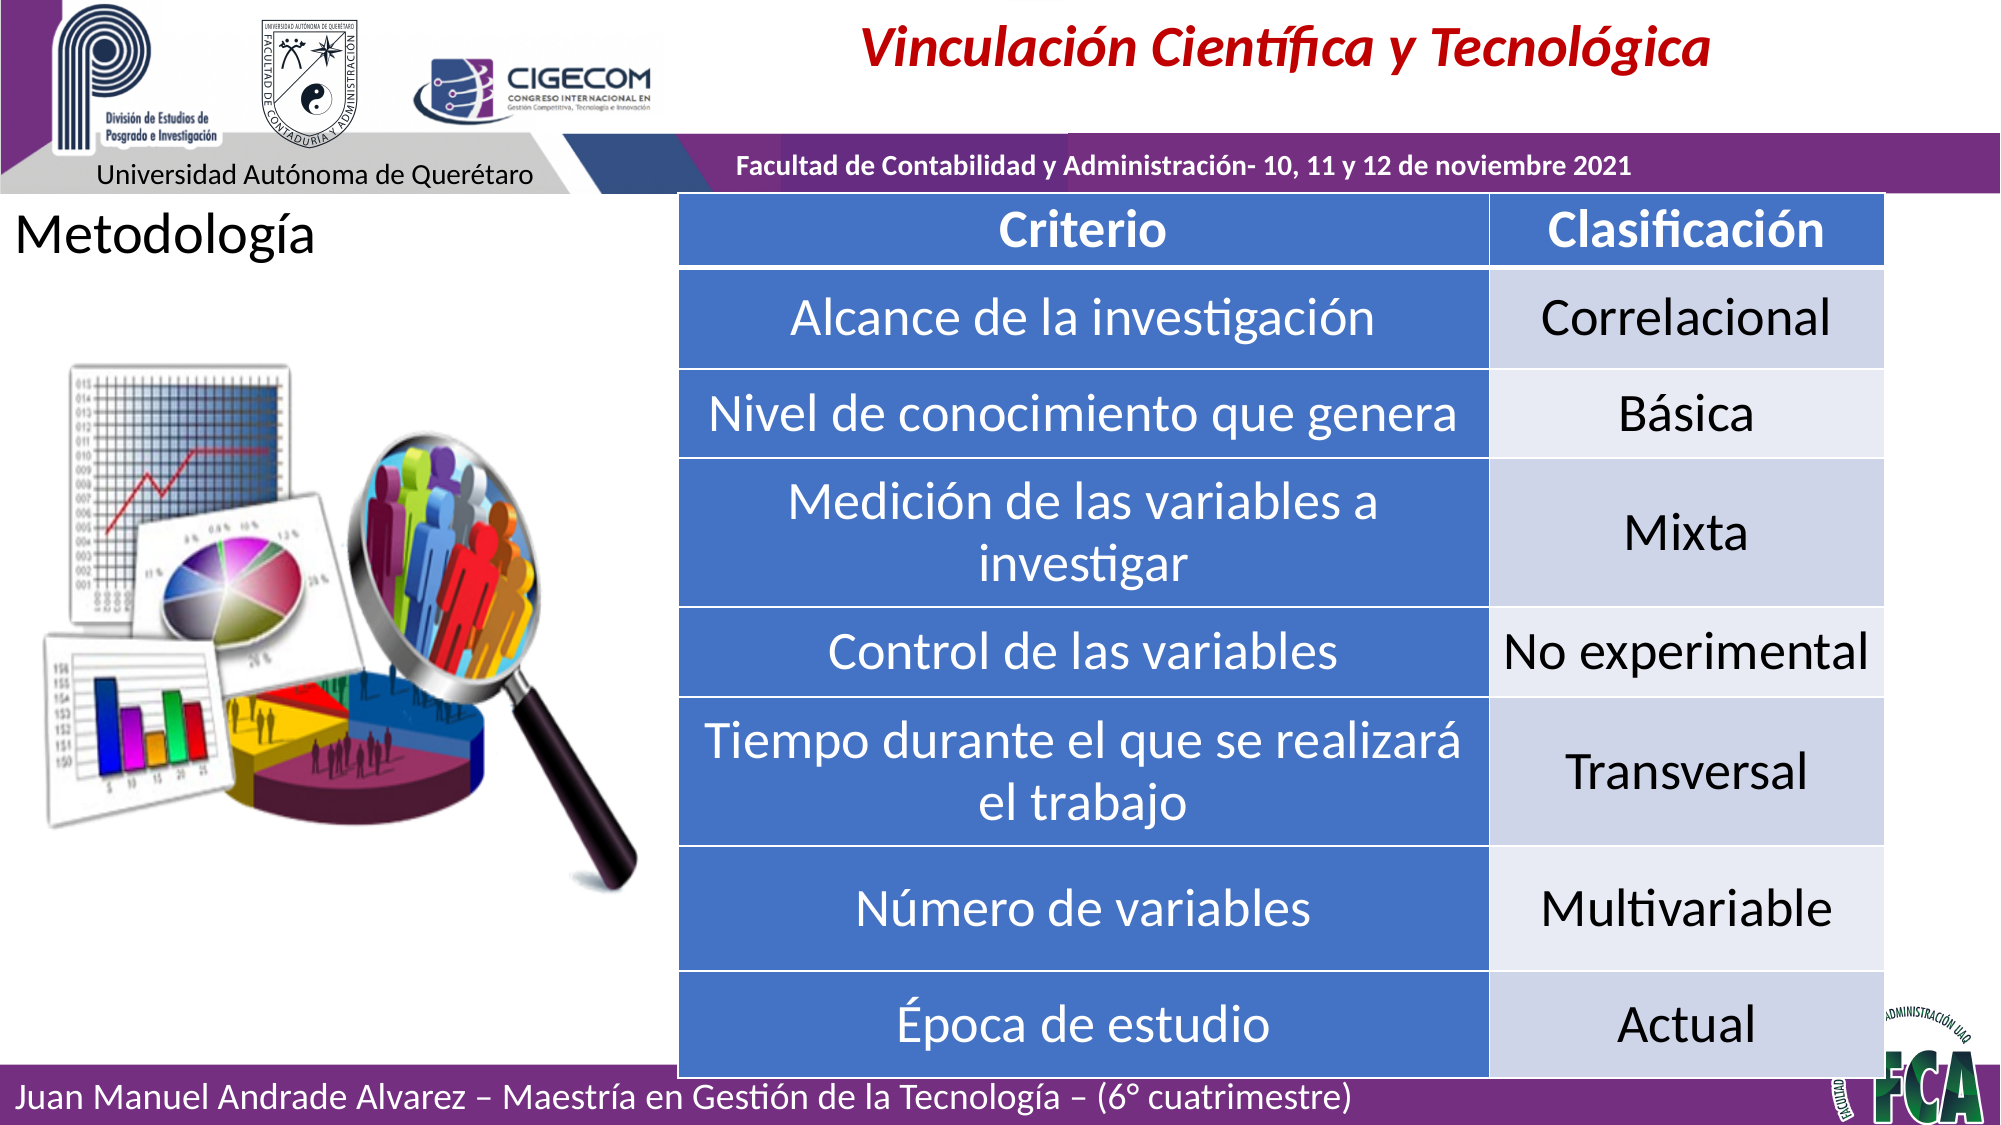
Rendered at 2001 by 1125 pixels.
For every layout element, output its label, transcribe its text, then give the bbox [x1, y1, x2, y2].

table_cell Alcance de la investigación [679, 270, 1489, 368]
table_cell Medición de las variables a investigar [679, 459, 1489, 606]
picture [1798, 980, 2000, 1125]
text_box Universidad Autónoma de Querétaro [81, 194, 550, 198]
table_cell Básica [1490, 370, 1884, 457]
table_cell No experimental [1490, 608, 1884, 696]
table_cell Correlacional [1490, 270, 1884, 368]
table_cell Número de variables [679, 847, 1489, 970]
table_cell Multivariable [1490, 847, 1884, 970]
picture [258, 16, 361, 152]
text_box Metodología [0, 194, 677, 663]
table_cell Época de estudio [679, 972, 1489, 1077]
table_header Clasificación [1490, 194, 1884, 265]
table_header Criterio [679, 194, 1489, 265]
text_box Juan Manuel Andrade Alvarez – Maestría en Gestión de la Tecnología – (6° cuatrimestre) [0, 1064, 1798, 1125]
picture [33, 350, 645, 908]
table_cell Transversal [1490, 698, 1884, 845]
table_cell Nivel de conocimiento que genera [679, 370, 1489, 457]
table_cell Actual [1490, 972, 1884, 1077]
table_cell Control de las variables [679, 608, 1489, 696]
table_cell Mixta [1490, 459, 1884, 606]
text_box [0, 0, 2000, 194]
table_cell Tiempo durante el que se realizará el trabajo [679, 698, 1489, 845]
